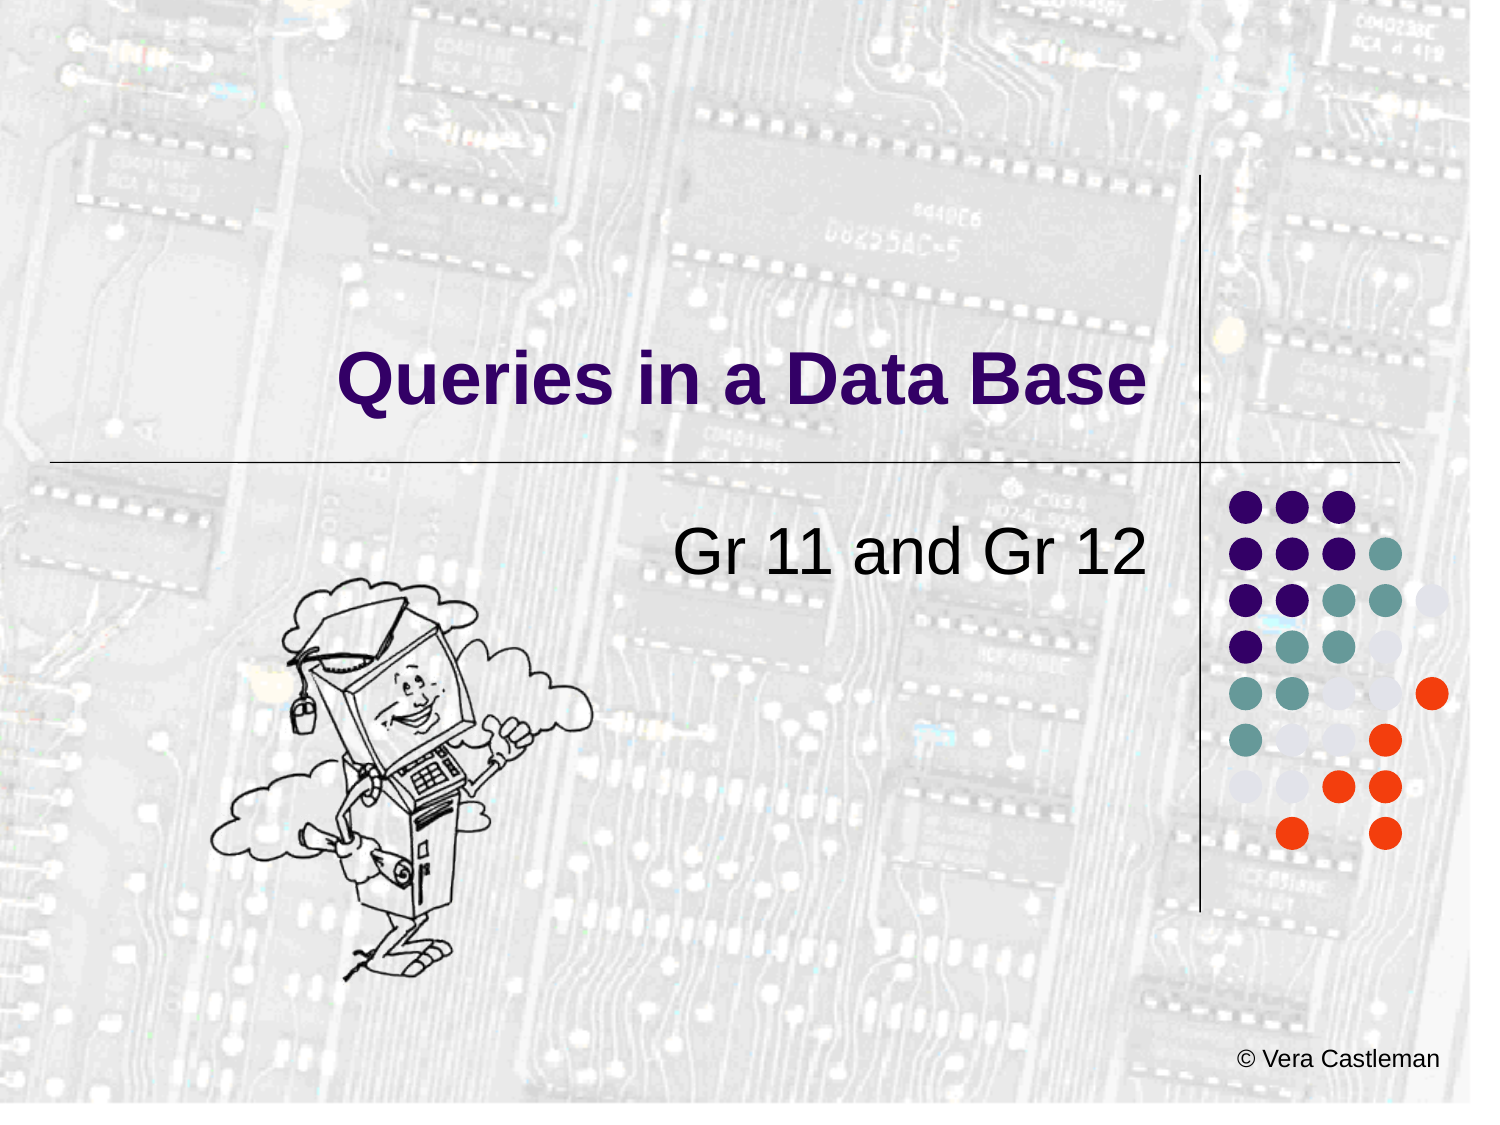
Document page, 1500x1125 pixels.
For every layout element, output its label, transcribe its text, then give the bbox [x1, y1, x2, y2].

subtitle Gr 11 and Gr 12 [139, 499, 1165, 888]
picture [0, 0, 1500, 1125]
title Queries in a Data Base [51, 77, 1165, 428]
